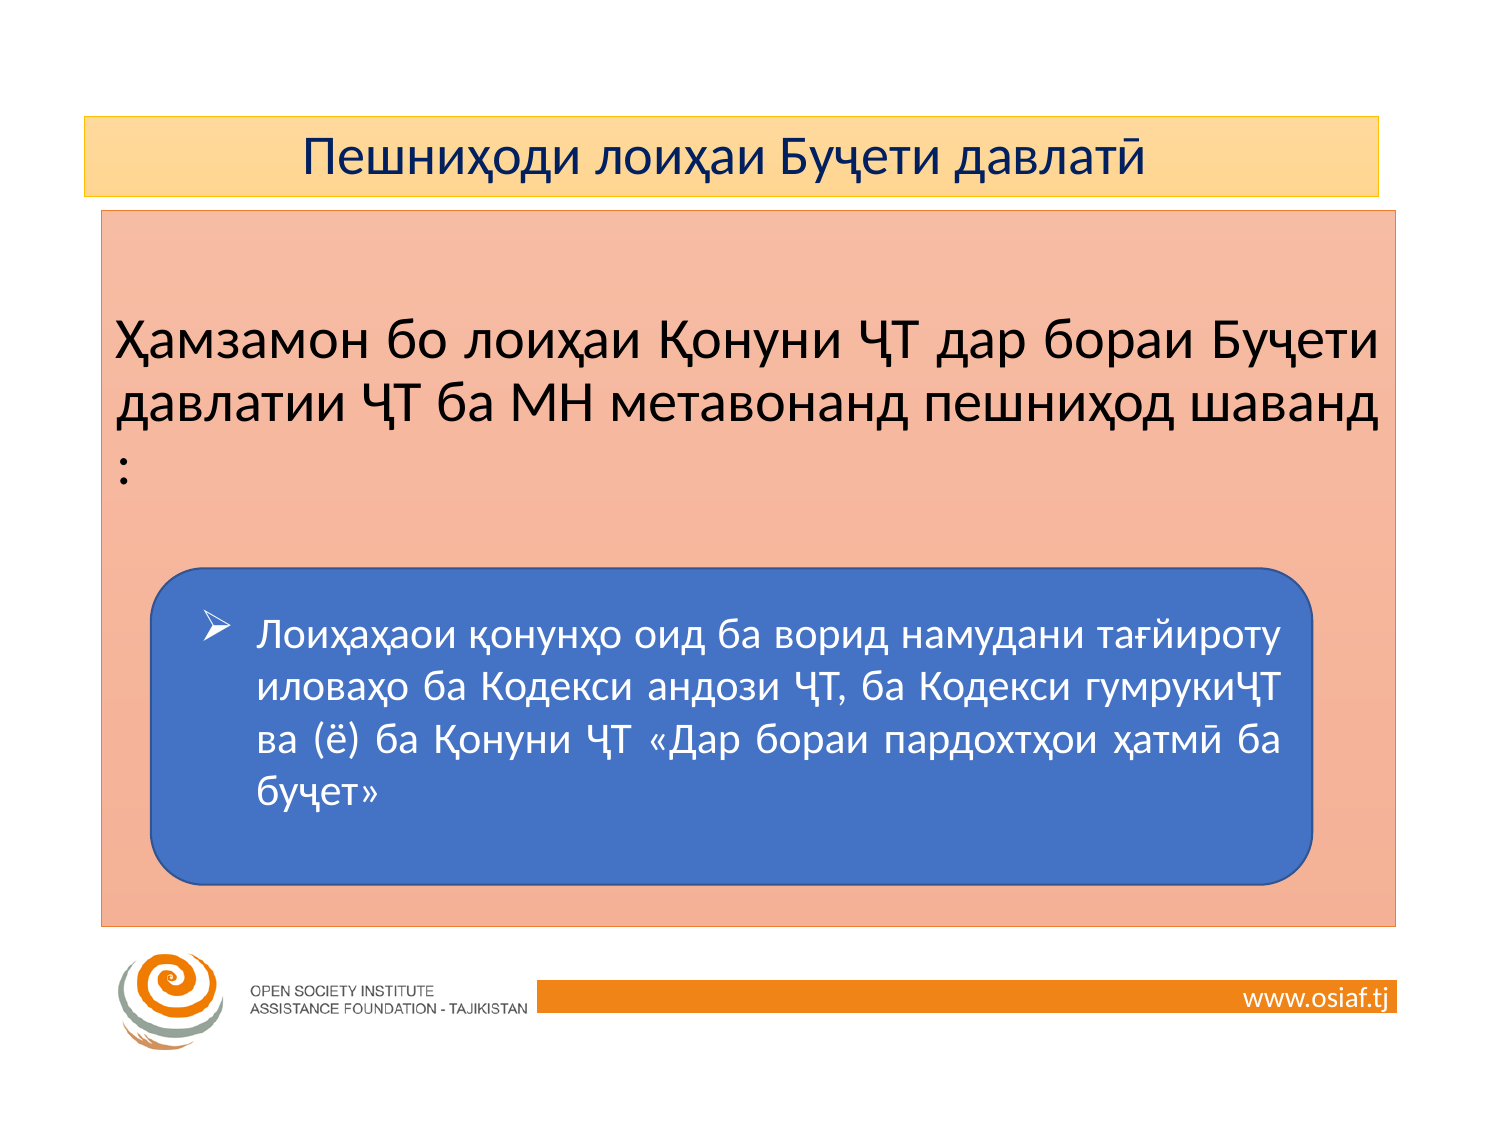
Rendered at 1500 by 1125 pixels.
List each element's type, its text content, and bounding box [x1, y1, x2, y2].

list Ҳамзамон бо лоиҳаи Қонуни ҶТ дар бораи Буҷети давлатии ҶТ ба МН метавонанд пешниҳод шаванд : [101, 210, 1396, 927]
picture [102, 933, 538, 1060]
text_box Лоиҳаҳаои қонунҳо оид ба ворид намудани тағйироту иловаҳо ба Кодекси андози ҶТ, ба Кодекси гумрукиҶТ ва (ё) ба Қонуни ҶТ «Дар бораи пардохтҳои ҳатмӣ ба буҷет» [149, 567, 1314, 886]
title Пешниҳоди лоиҳаи Буҷети давлатӣ [84, 116, 1379, 197]
